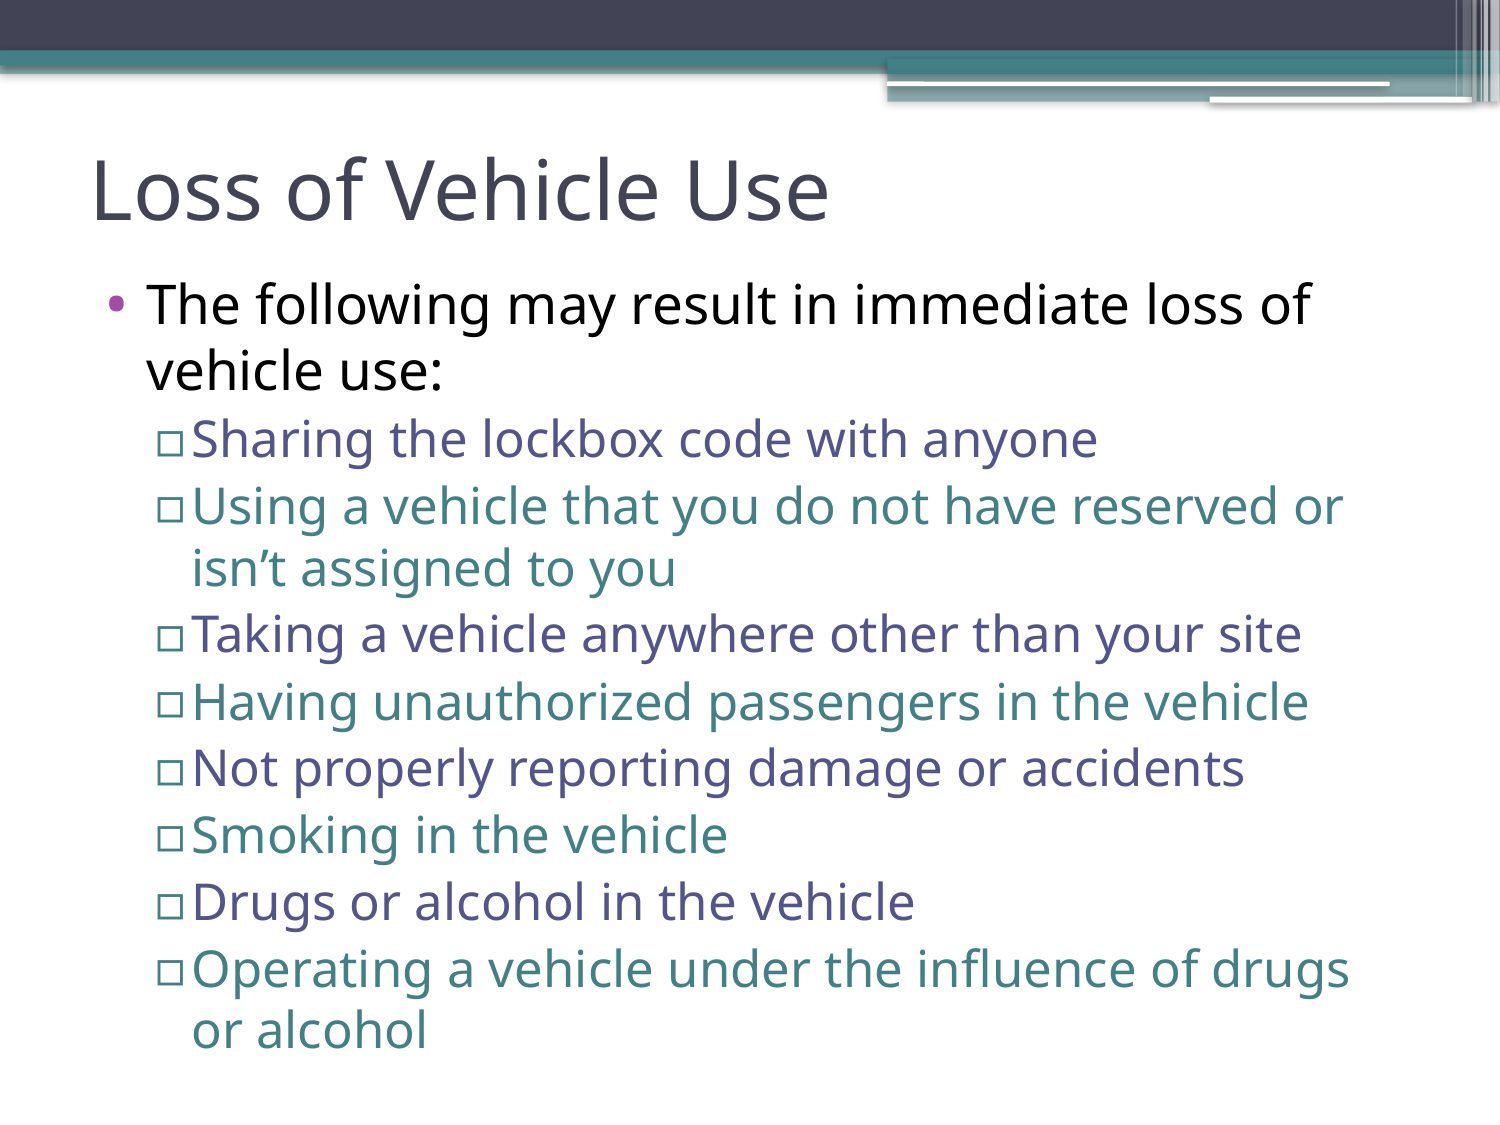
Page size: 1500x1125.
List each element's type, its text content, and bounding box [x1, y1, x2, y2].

title Loss of Vehicle Use [75, 87, 1425, 262]
list The following may result in immediate loss of vehicle use: Sharing the lockbox code with anyone Using a vehicle that you do not have reserved or isn’t assigned to you Taking a vehicle anywhere other than your site Having unauthorized passengers in the vehicle Not properly reporting damage or accidents Smoking in the vehicle Drugs or alcohol in the vehicle Operating a vehicle under the influence of drugs or alcohol [75, 262, 1425, 1075]
